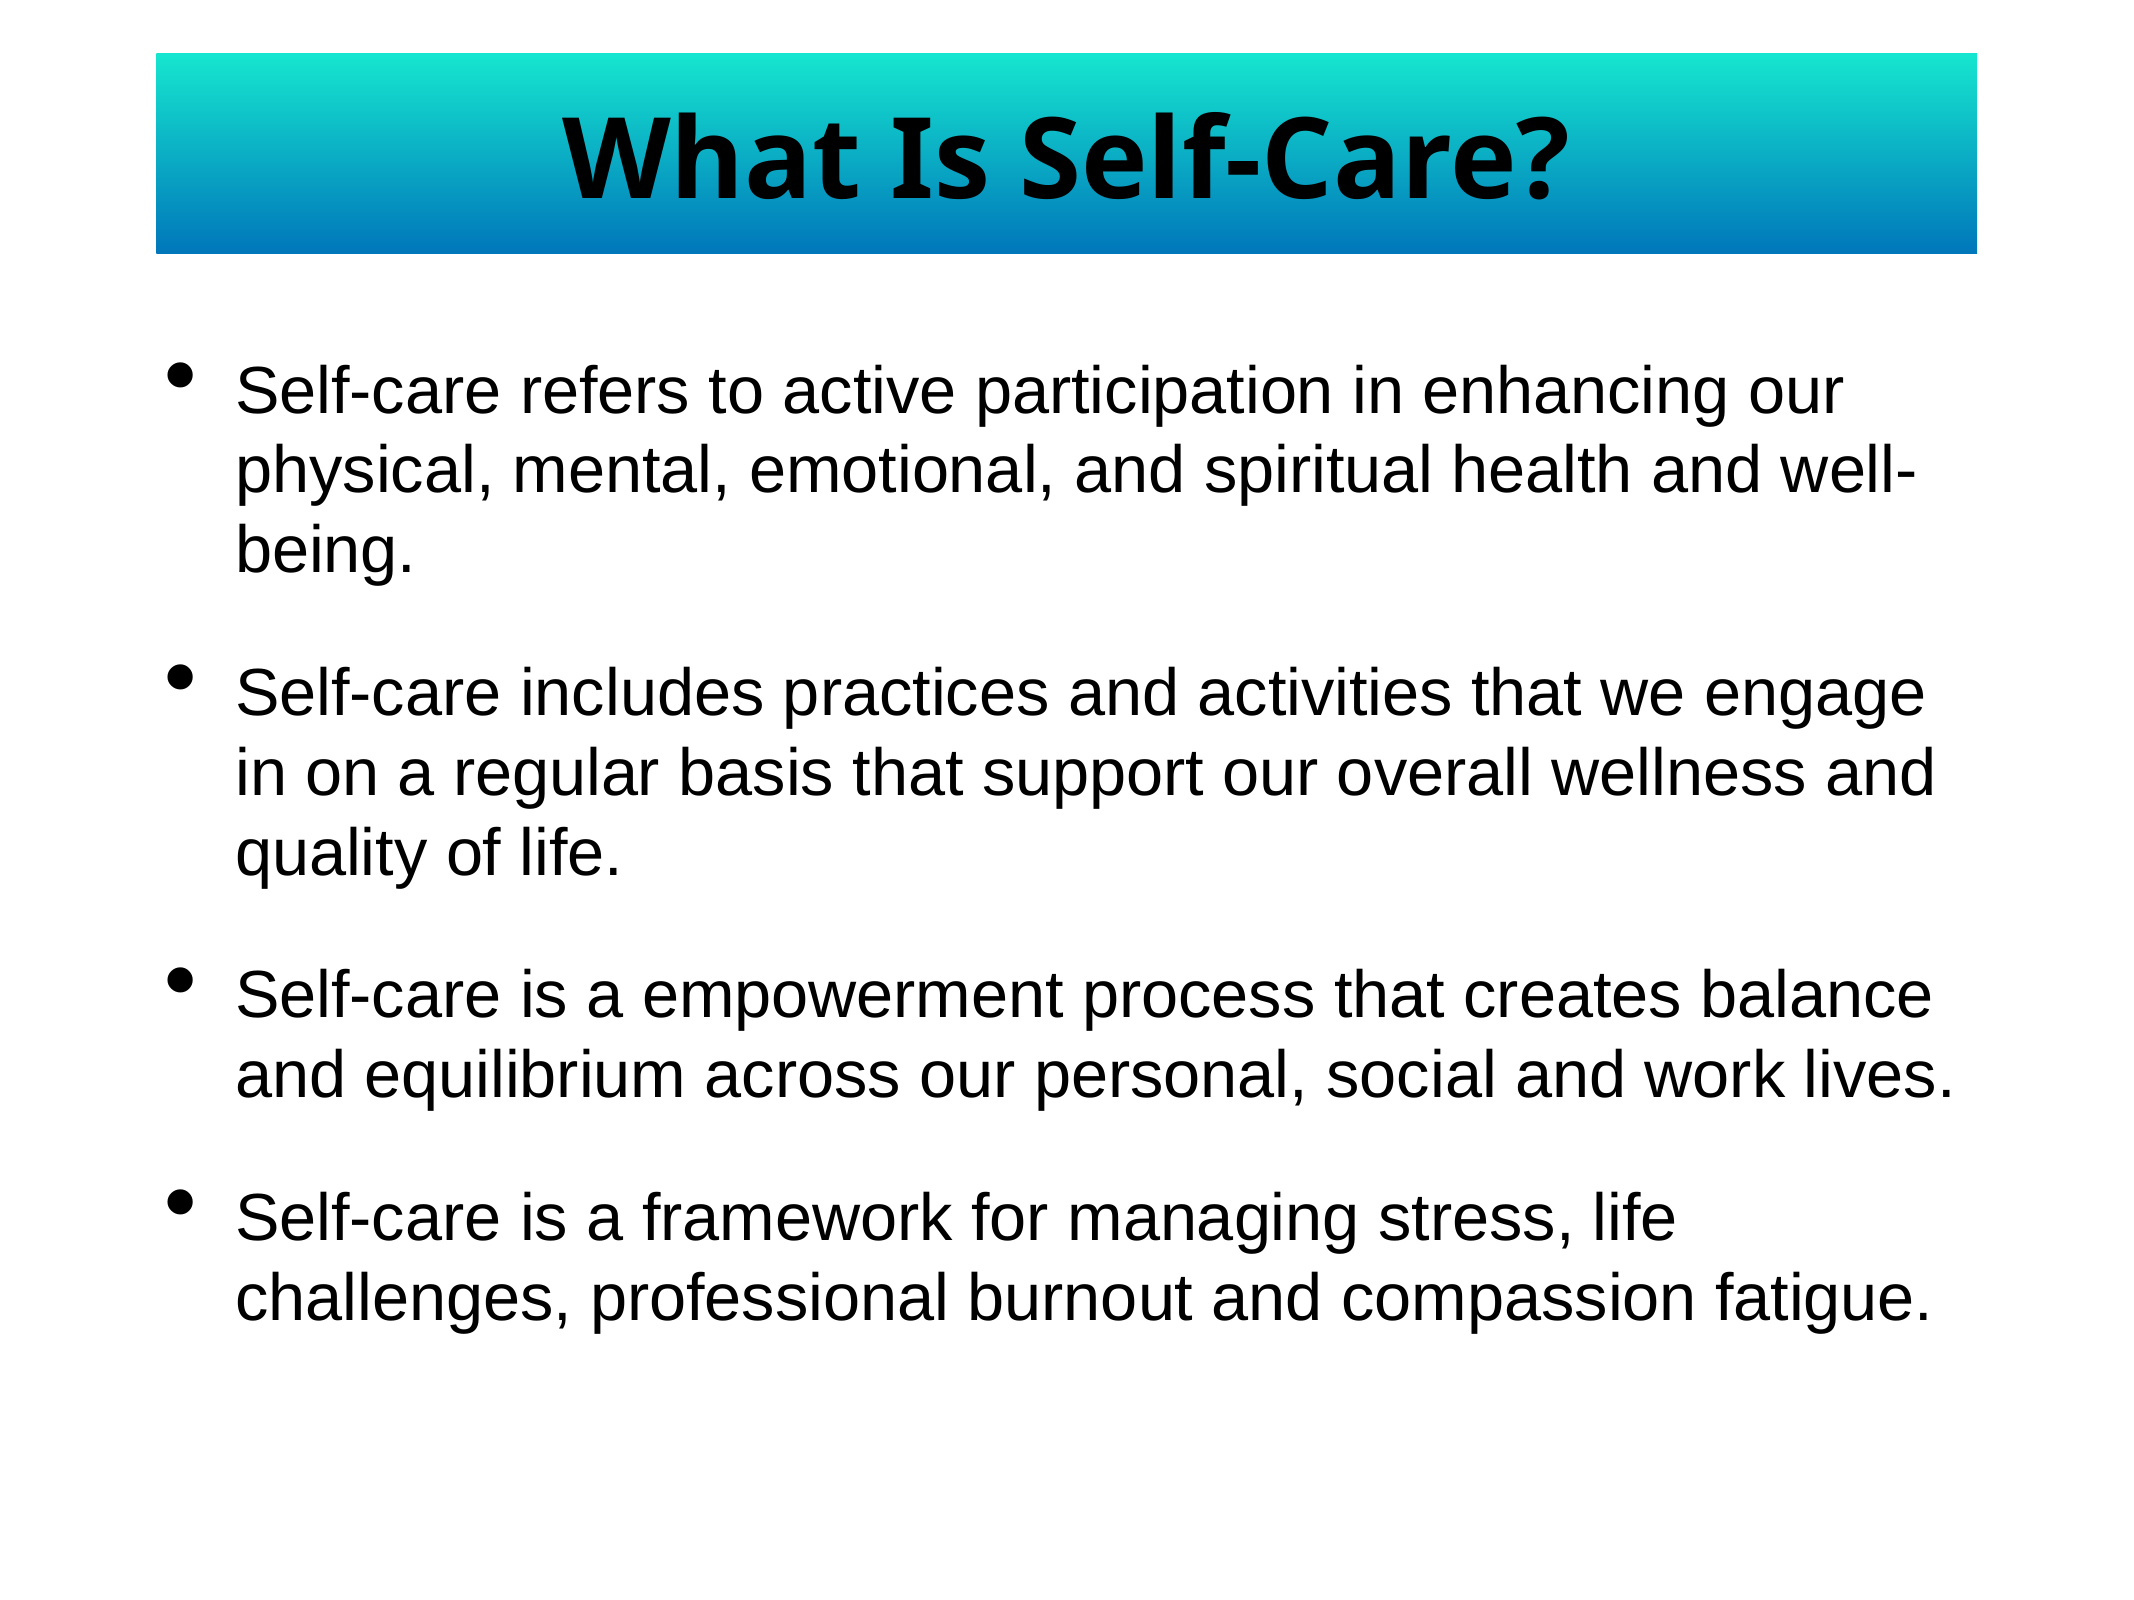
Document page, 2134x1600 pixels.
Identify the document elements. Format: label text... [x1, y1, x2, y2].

title What Is Self-Care? [155, 53, 1978, 255]
list Self-care refers to active participation in enhancing our physical, mental, emotional, and spiritual health and well-being. Self-care includes practices and activities that we engage in on a regular basis that support our overall wellness and quality of life. Self-care is a empowerment process that creates balance and equilibrium across our personal, social and work lives. Self-care is a framework for managing stress, life challenges, professional burnout and compassion fatigue. [155, 302, 1978, 1378]
